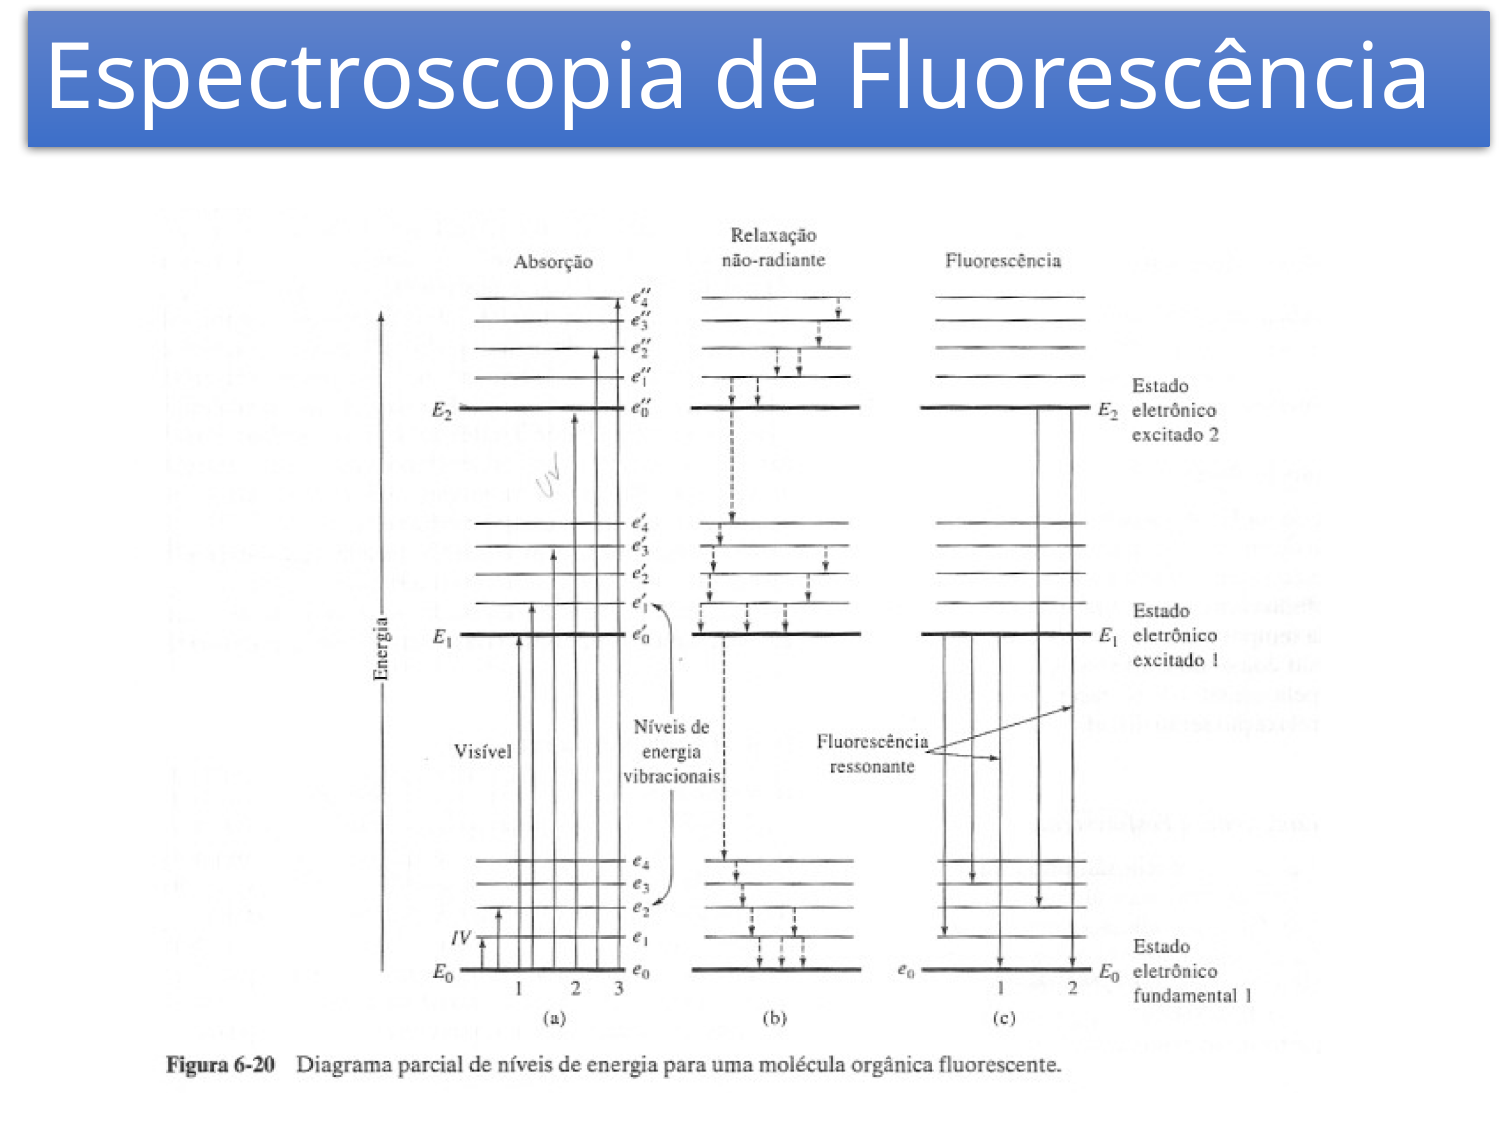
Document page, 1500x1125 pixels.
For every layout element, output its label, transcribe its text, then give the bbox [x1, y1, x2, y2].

text_box Espectroscopia de Fluorescência [28, 11, 1490, 147]
picture [134, 208, 1321, 1093]
